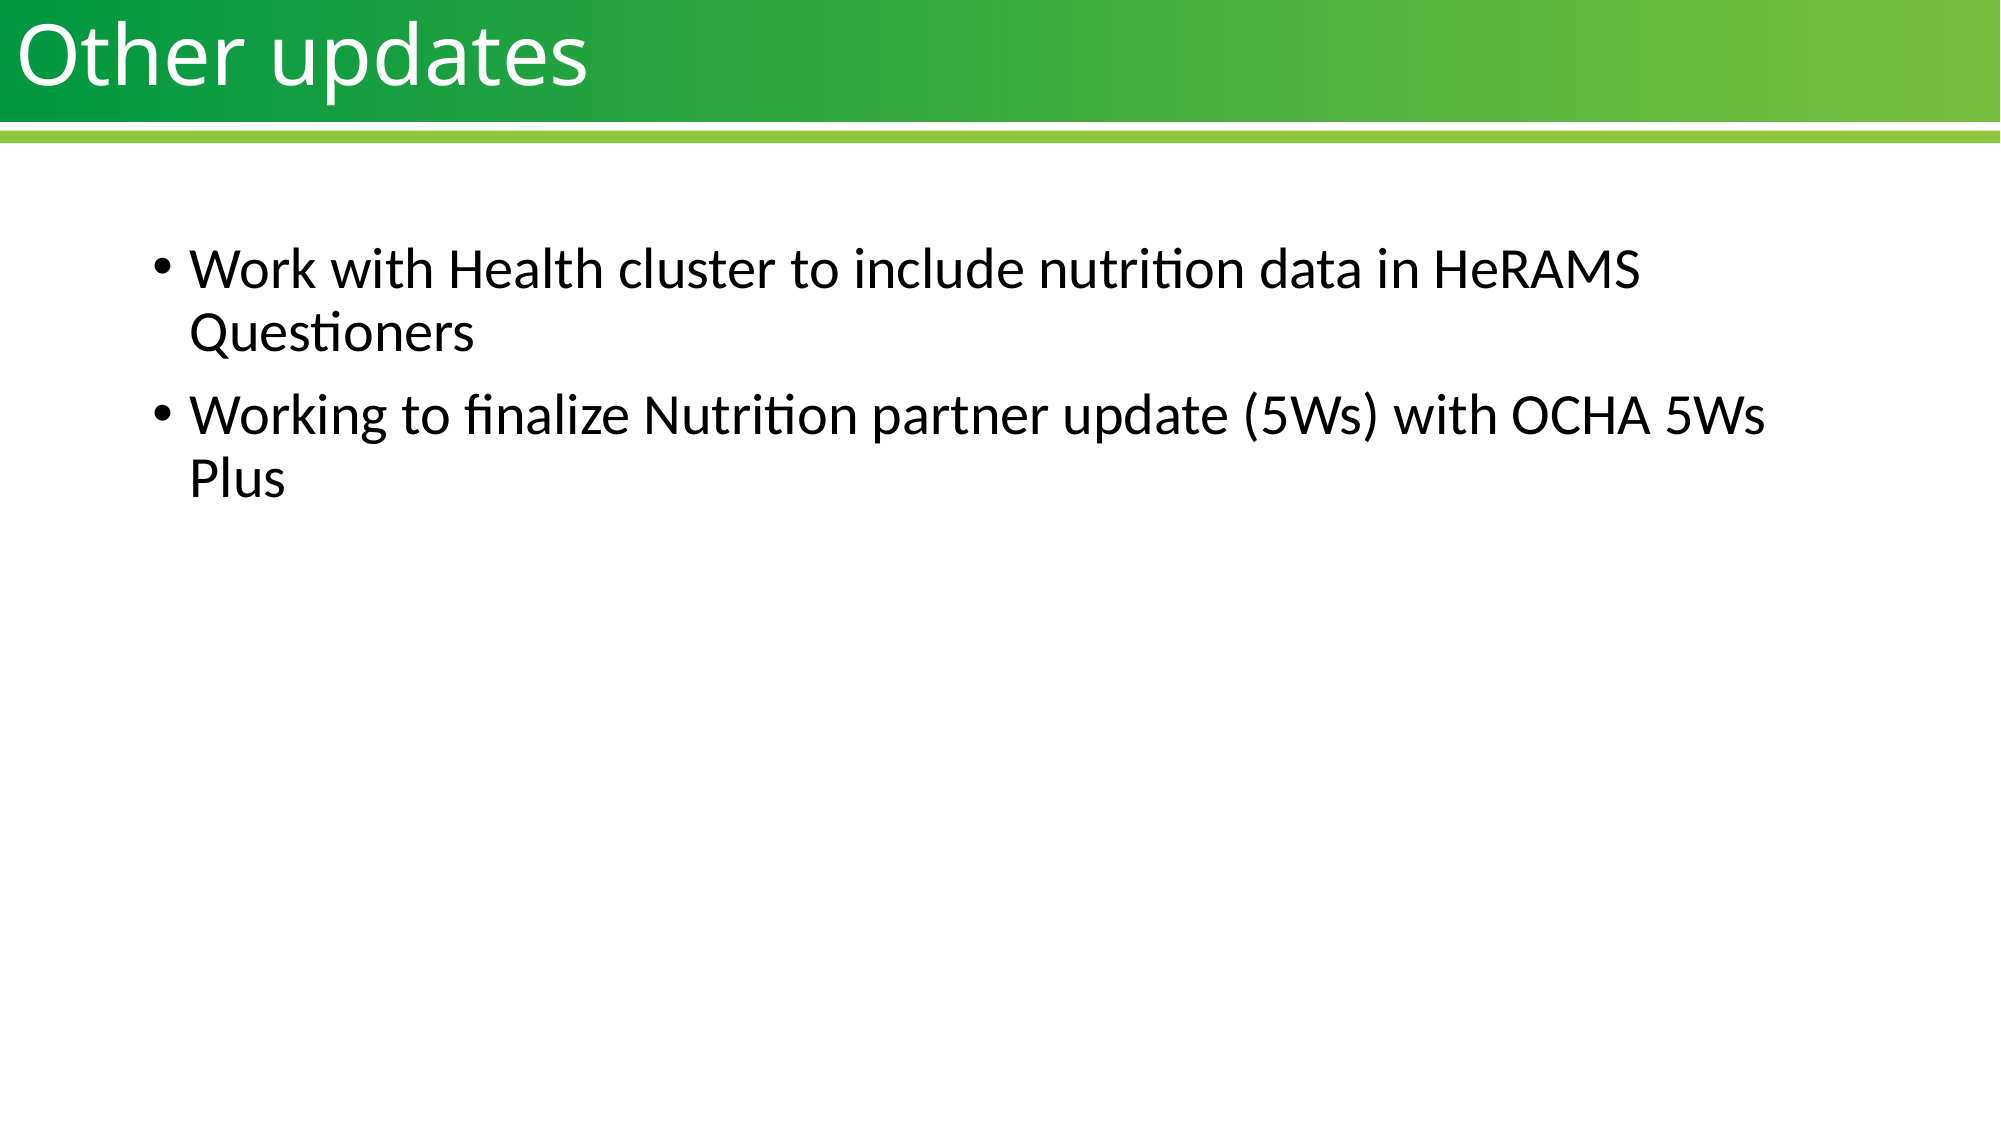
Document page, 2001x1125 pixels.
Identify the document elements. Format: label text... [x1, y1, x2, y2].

list Work with Health cluster to include nutrition data in HeRAMS Questioners Working to finalize Nutrition partner update (5Ws) with OCHA 5Ws Plus [137, 230, 1863, 1014]
title Other updates [0, 5, 1872, 112]
